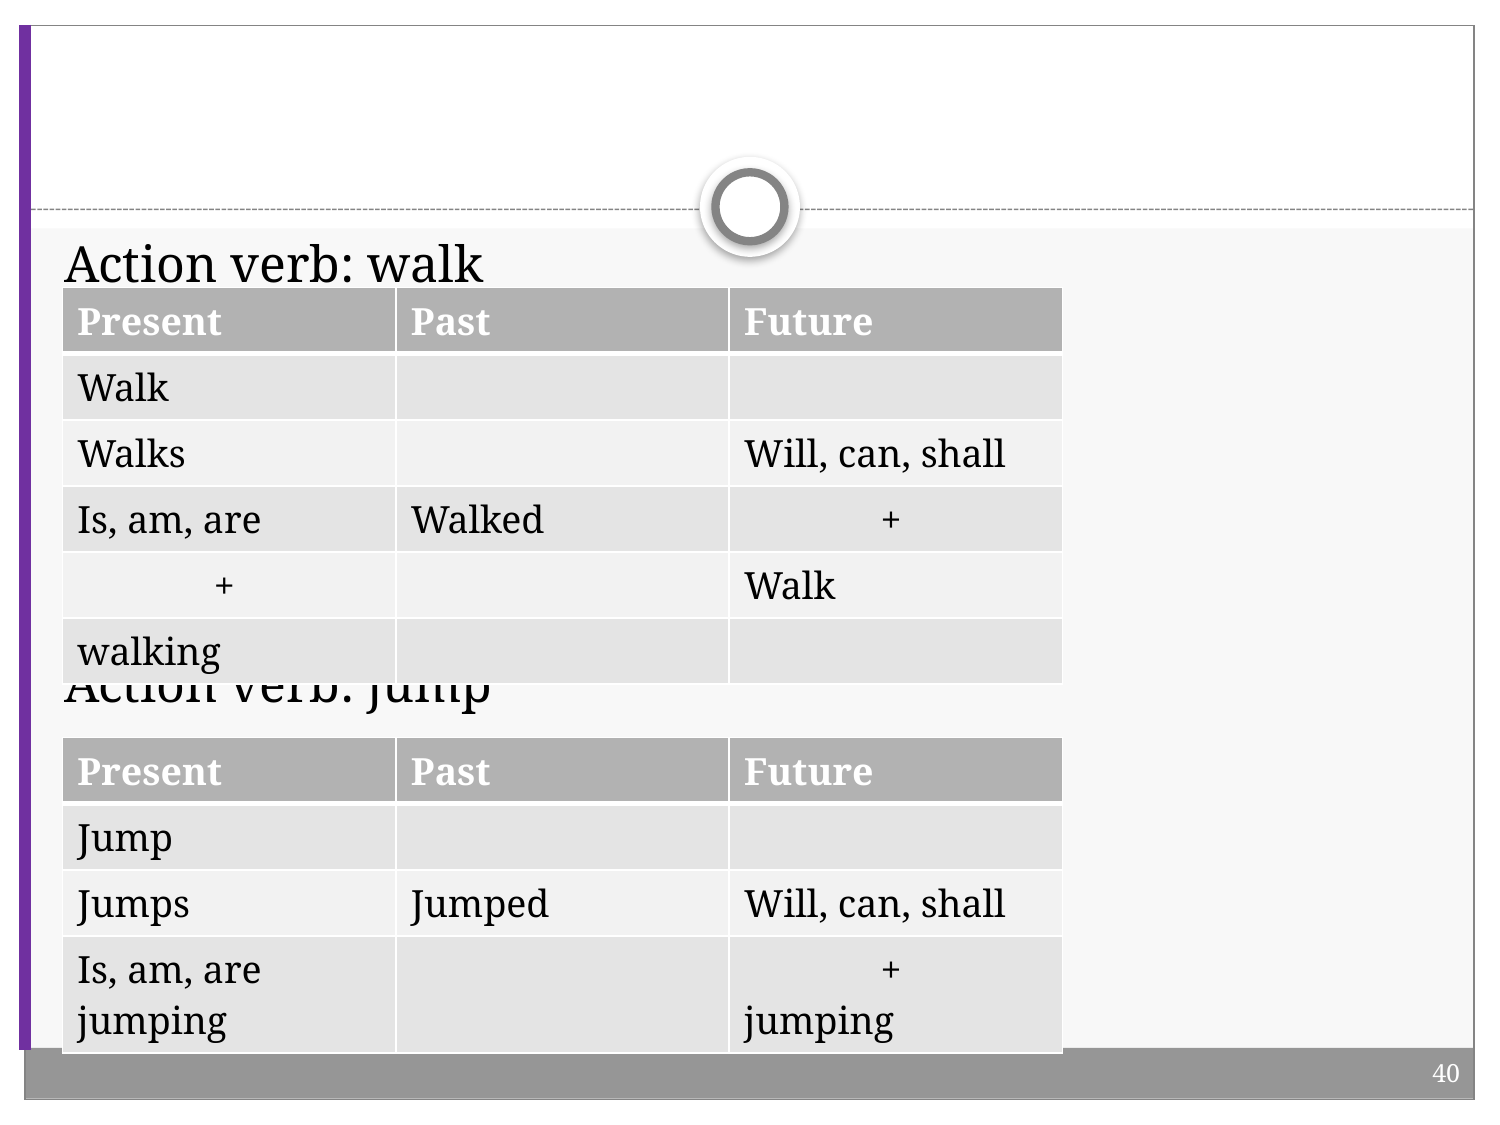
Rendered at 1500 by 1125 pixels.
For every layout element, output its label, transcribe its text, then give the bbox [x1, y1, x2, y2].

table_cell Is, am, are jumping [63, 937, 395, 1052]
table_cell [397, 619, 728, 683]
table_cell Is, am, are [63, 487, 395, 551]
table_cell [397, 806, 728, 869]
table_header Present [63, 288, 395, 351]
table_cell [730, 619, 1062, 683]
table_cell Walked [397, 487, 728, 551]
table_cell [730, 806, 1062, 869]
table_cell Jump [63, 806, 395, 869]
list Action verb: walk Action verb: jump [49, 224, 1445, 1038]
table_cell [397, 356, 728, 419]
footer 40 [887, 1050, 1475, 1110]
table_cell + jumping [730, 937, 1062, 1052]
table_cell [730, 356, 1062, 419]
table_cell [397, 553, 728, 617]
table_header Past [397, 288, 728, 351]
table_header Past [397, 738, 728, 801]
table_cell Walk [730, 553, 1062, 617]
table_header Present [63, 738, 395, 801]
table_cell walking [63, 619, 395, 683]
table_cell [397, 937, 728, 1052]
table_cell Walks [63, 421, 395, 485]
table_cell [397, 421, 728, 485]
table_cell Will, can, shall [730, 421, 1062, 485]
table_cell Will, can, shall [730, 871, 1062, 935]
table_cell + [730, 487, 1062, 551]
table_header Future [730, 288, 1062, 351]
table_cell Jumped [397, 871, 728, 935]
table_header Future [730, 738, 1062, 801]
table_cell Jumps [63, 871, 395, 935]
table_cell Walk [63, 356, 395, 419]
table_cell + [63, 553, 395, 617]
